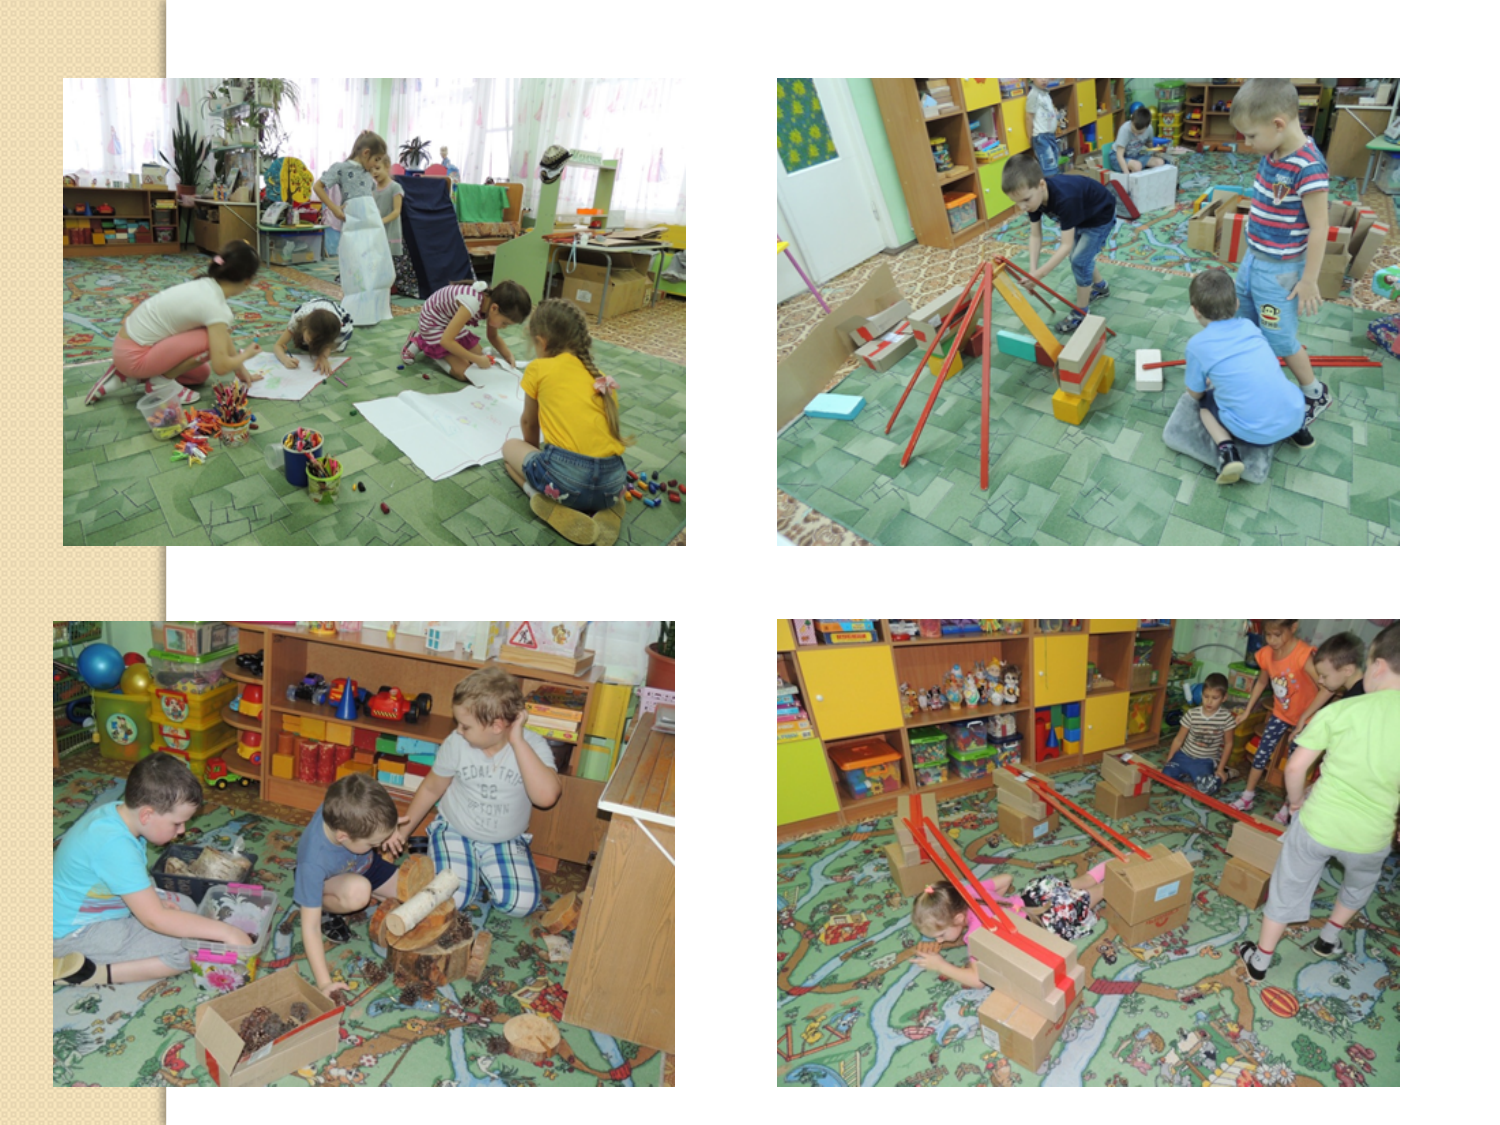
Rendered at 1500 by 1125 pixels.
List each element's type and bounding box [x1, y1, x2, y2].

picture [777, 77, 1400, 547]
picture [63, 77, 687, 547]
picture [52, 621, 676, 1088]
picture [777, 619, 1400, 1087]
